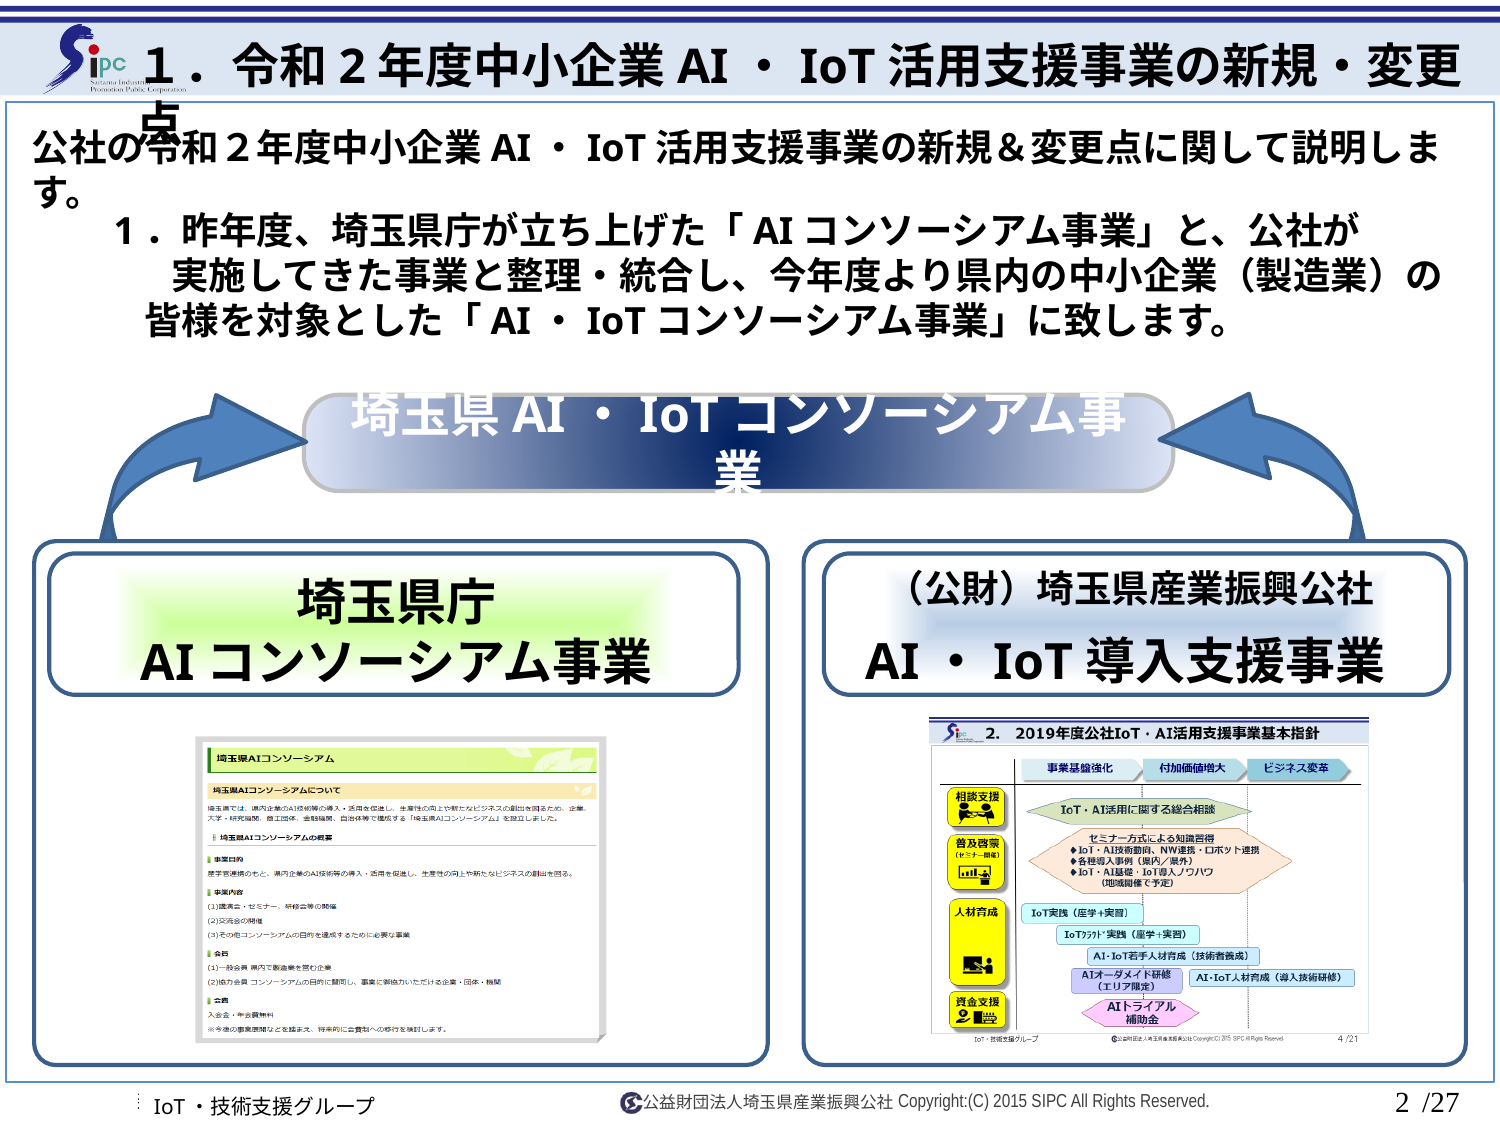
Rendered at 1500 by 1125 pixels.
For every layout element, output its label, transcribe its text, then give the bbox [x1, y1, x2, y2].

text_box [32, 539, 770, 1068]
text_box [1157, 391, 1366, 539]
picture [929, 715, 1369, 1045]
footer /27 [1425, 1070, 1495, 1125]
text_box １．令和2年度中小企業AI・IoT活用支援事業の新規・変更点 [120, 28, 1495, 159]
text_box [821, 551, 1452, 697]
text_box 1．昨年度、埼玉県庁が立ち上げた「AIコンソーシアム事業」と、公社が 実施してきた事業と整理・統合し、今年度より県内の中小企業（製造業）の 皆様を対象とした「AI・IoTコンソーシアム事業」に致します。 [35, 199, 1466, 350]
text_box IoT・技術支援グループ [137, 1084, 539, 1125]
slide_number 1 [1305, 1070, 1425, 1125]
picture [618, 1090, 643, 1114]
text_box [47, 551, 741, 697]
text_box [99, 393, 309, 539]
text_box [801, 539, 1468, 1068]
text_box 埼玉県AI・IoTコンソーシアム事業 [301, 392, 1176, 494]
text_box 公社の令和２年度中小企業AI・IoT活用支援事業の新規＆変更点に関して説明します。 [17, 116, 1489, 222]
text_box （公財）埼玉県産業振興公社 AI・IoT導入支援事業 [851, 557, 1411, 698]
text_box 埼玉県庁 AIコンソーシアム事業 [85, 563, 708, 699]
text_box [195, 736, 607, 1044]
picture [39, 21, 188, 96]
